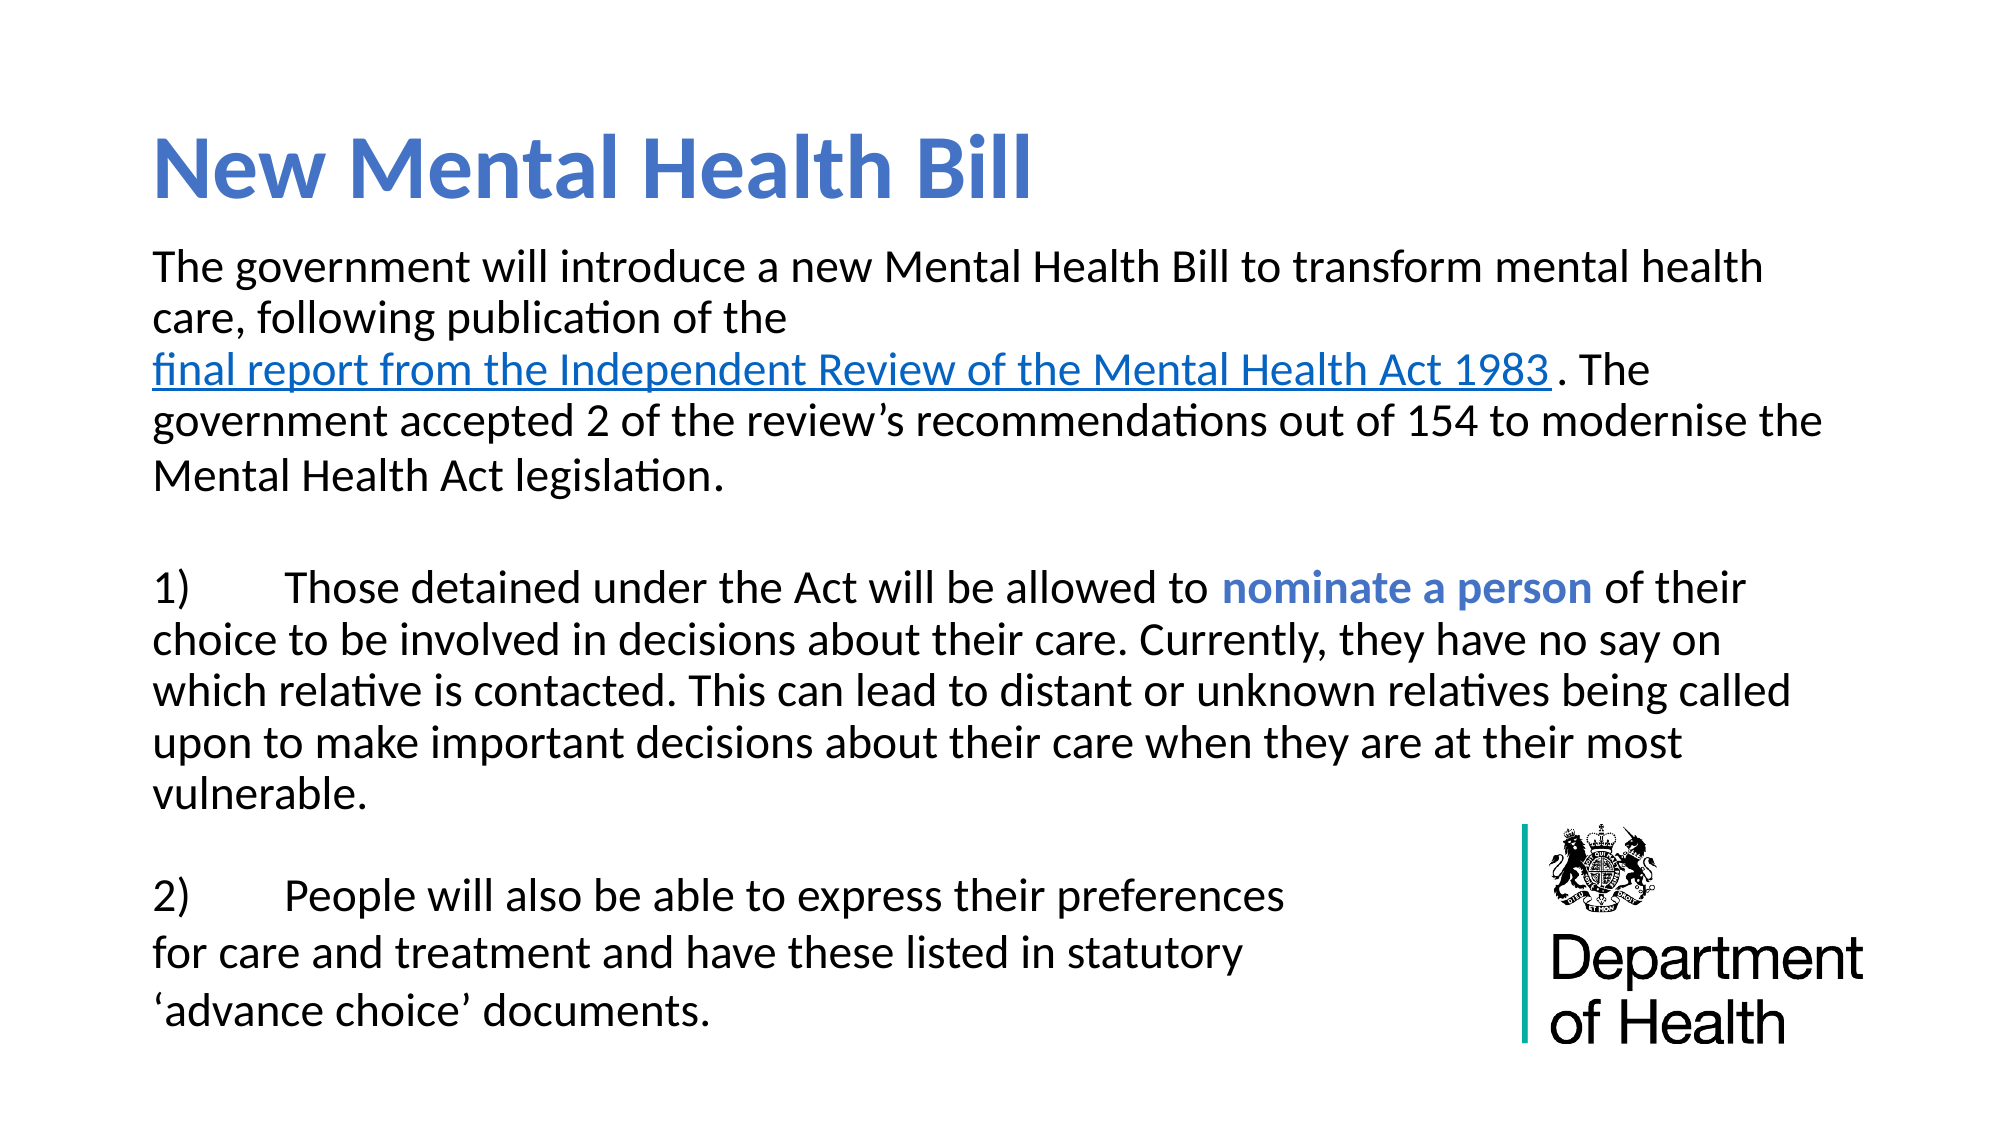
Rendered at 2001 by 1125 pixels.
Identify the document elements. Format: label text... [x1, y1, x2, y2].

list The government will introduce a new Mental Health Bill to transform mental health care, following publication of the final report from the Independent Review of the Mental Health Act 1983. The government accepted 2 of the review’s recommendations out of 154 to modernise the Mental Health Act legislation. 1) Those detained under the Act will be allowed to nominate a person of their choice to be involved in decisions about their care. Currently, they have no say on which relative is contacted. This can lead to distant or unknown relatives being called upon to make important decisions about their care when they are at their most vulnerable. 2) People will also be able to express their preferences for care and treatment and have these listed in statutory ‘advance choice’ documents. [137, 233, 1863, 1044]
picture [1522, 824, 1863, 1044]
title New Mental Health Bill [137, 59, 1863, 233]
